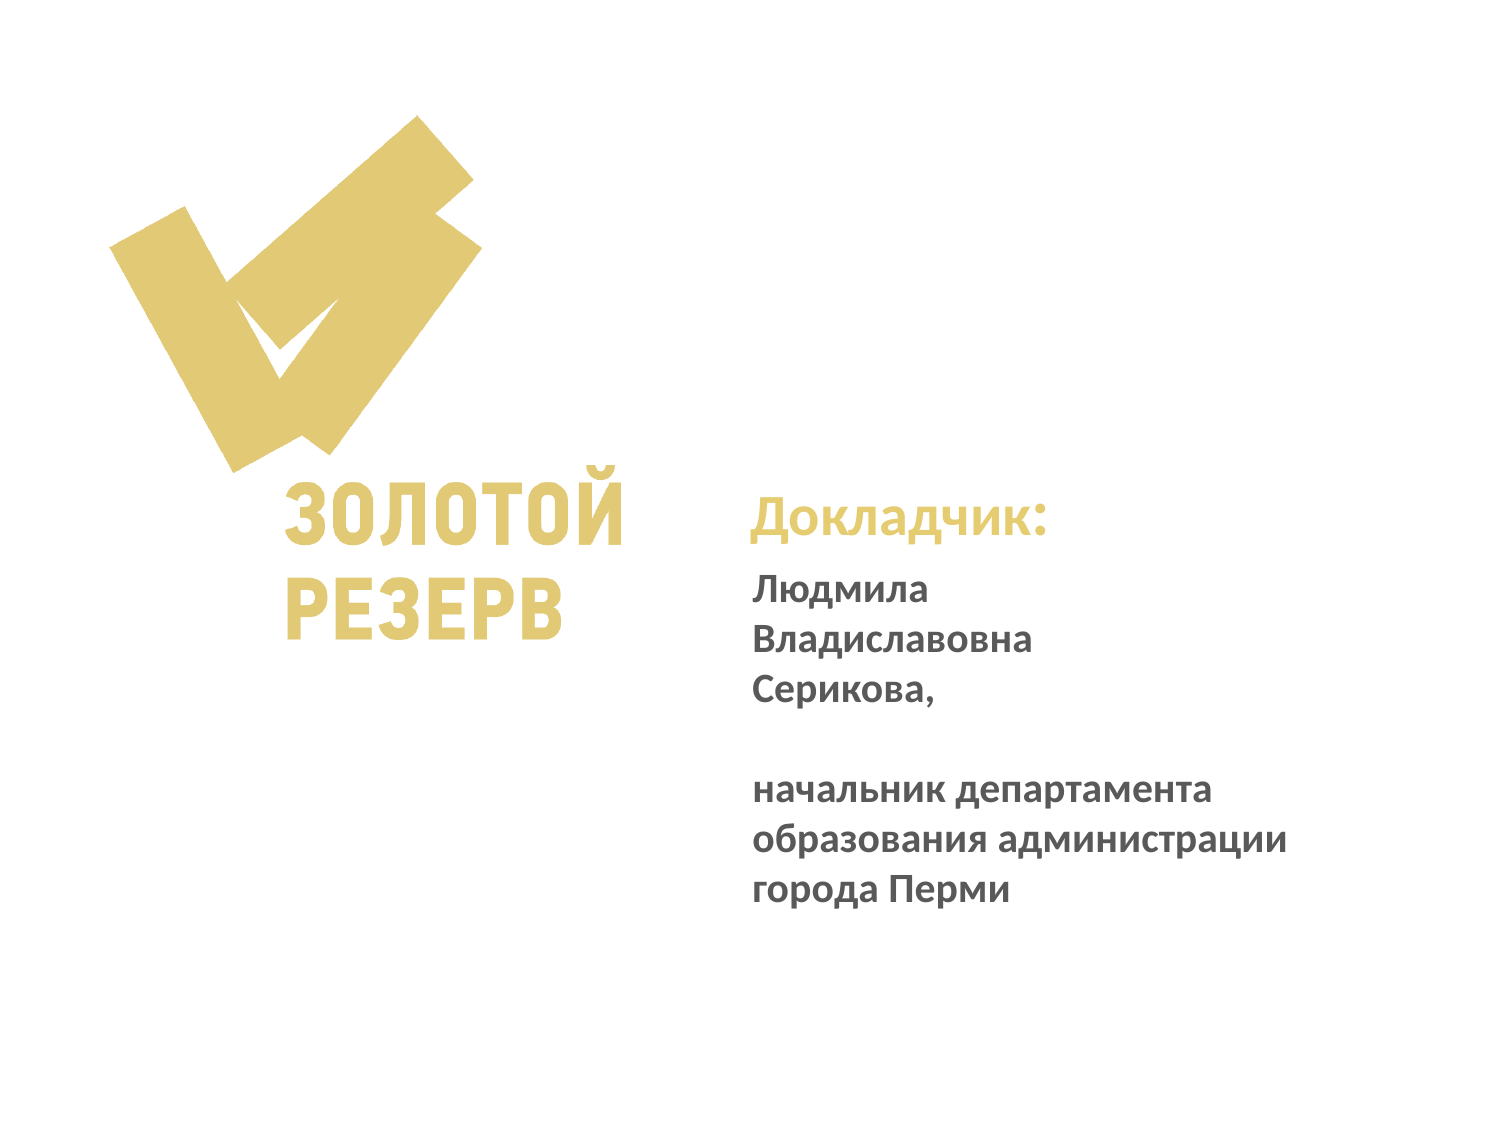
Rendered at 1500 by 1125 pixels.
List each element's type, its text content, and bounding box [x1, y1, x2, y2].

text_box Докладчик: [750, 468, 1339, 555]
picture [109, 115, 621, 640]
text_box Людмила Владиславовна Серикова, начальник департамента образования администрации города Перми [752, 561, 1382, 1006]
